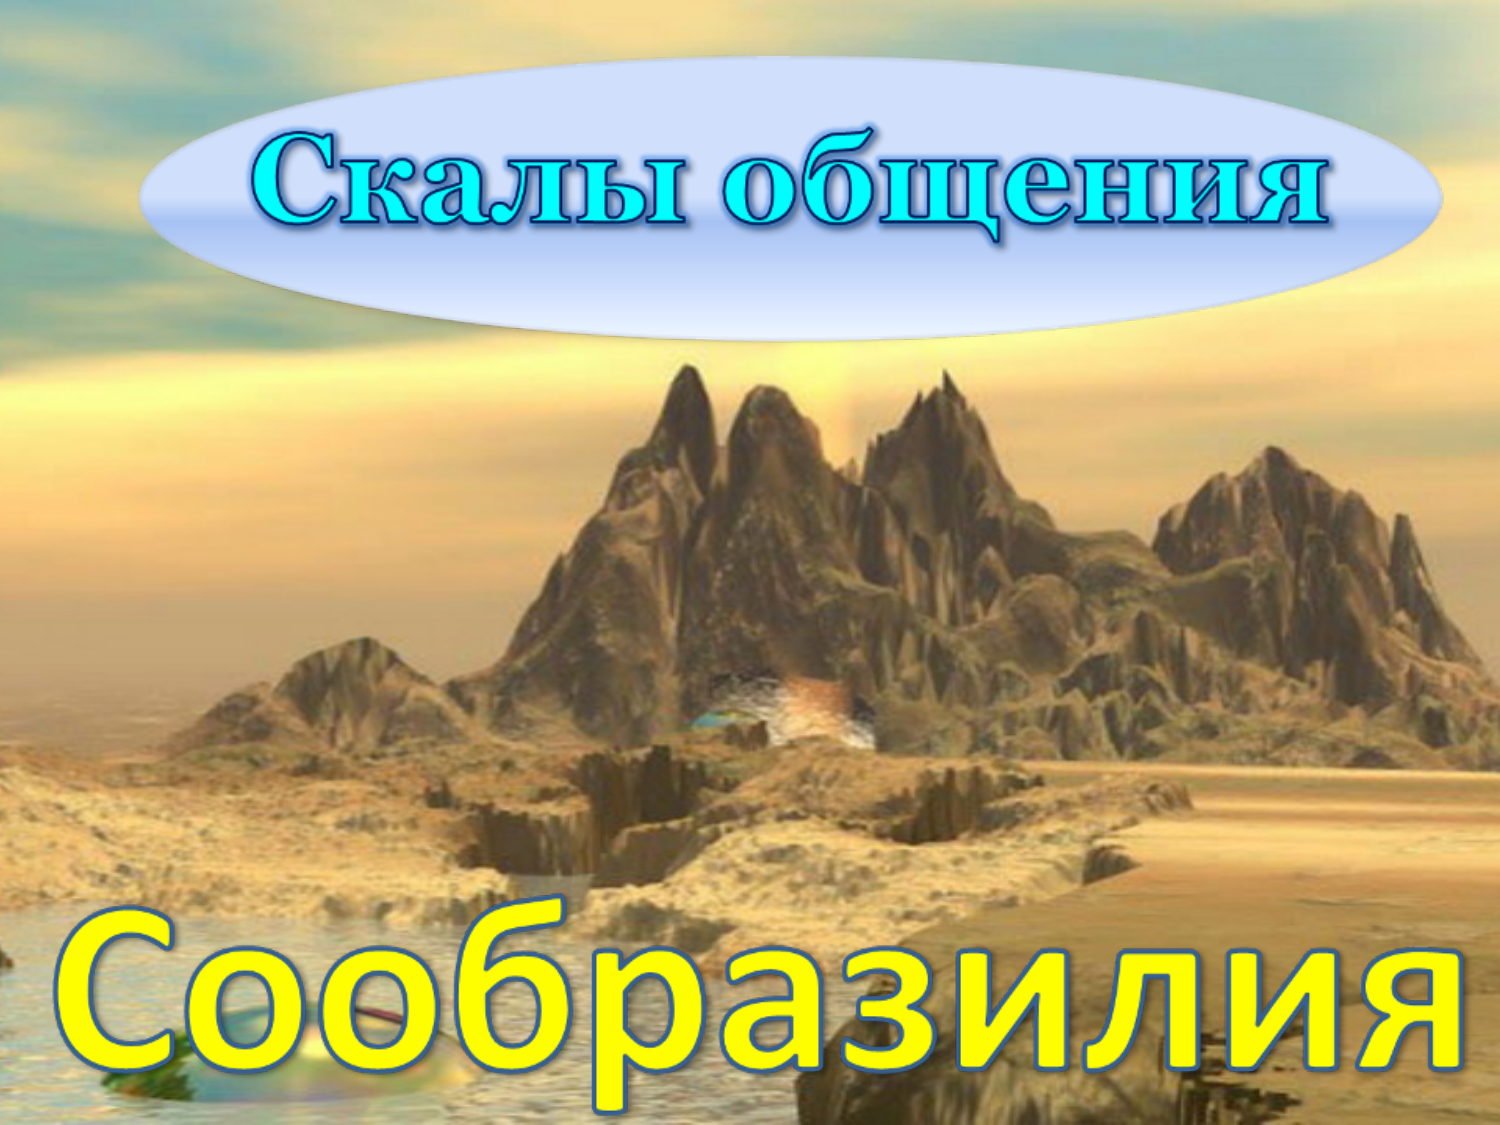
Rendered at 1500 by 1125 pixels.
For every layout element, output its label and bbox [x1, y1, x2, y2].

text_box [140, 58, 1477, 341]
picture [0, 0, 1500, 1125]
